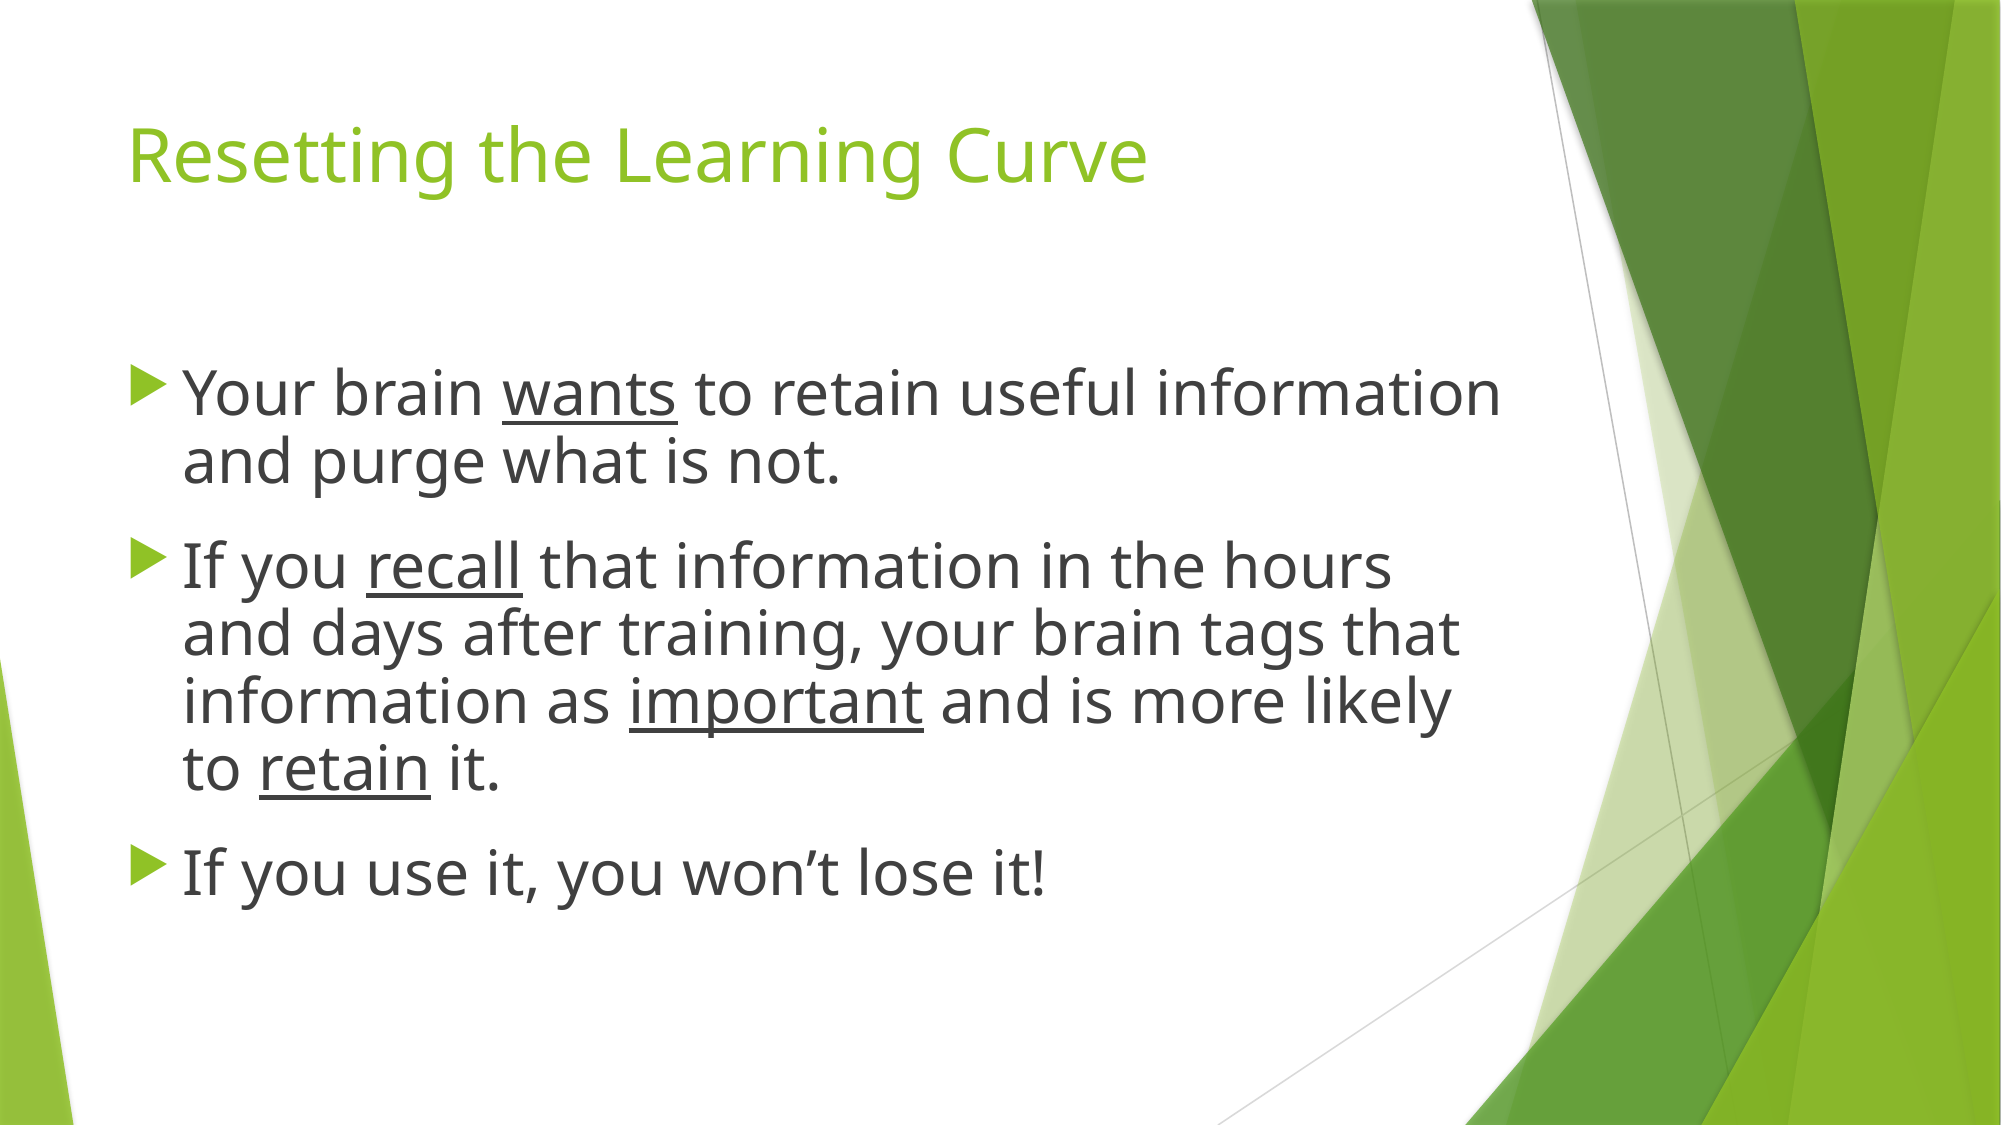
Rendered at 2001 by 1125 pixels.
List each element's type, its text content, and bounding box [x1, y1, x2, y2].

title Resetting the Learning Curve [111, 99, 1522, 317]
list Your brain wants to retain useful information and purge what is not. If you recall that information in the hours and days after training, your brain tags that information as important and is more likely to retain it. If you use it, you won’t lose it! [111, 354, 1522, 992]
